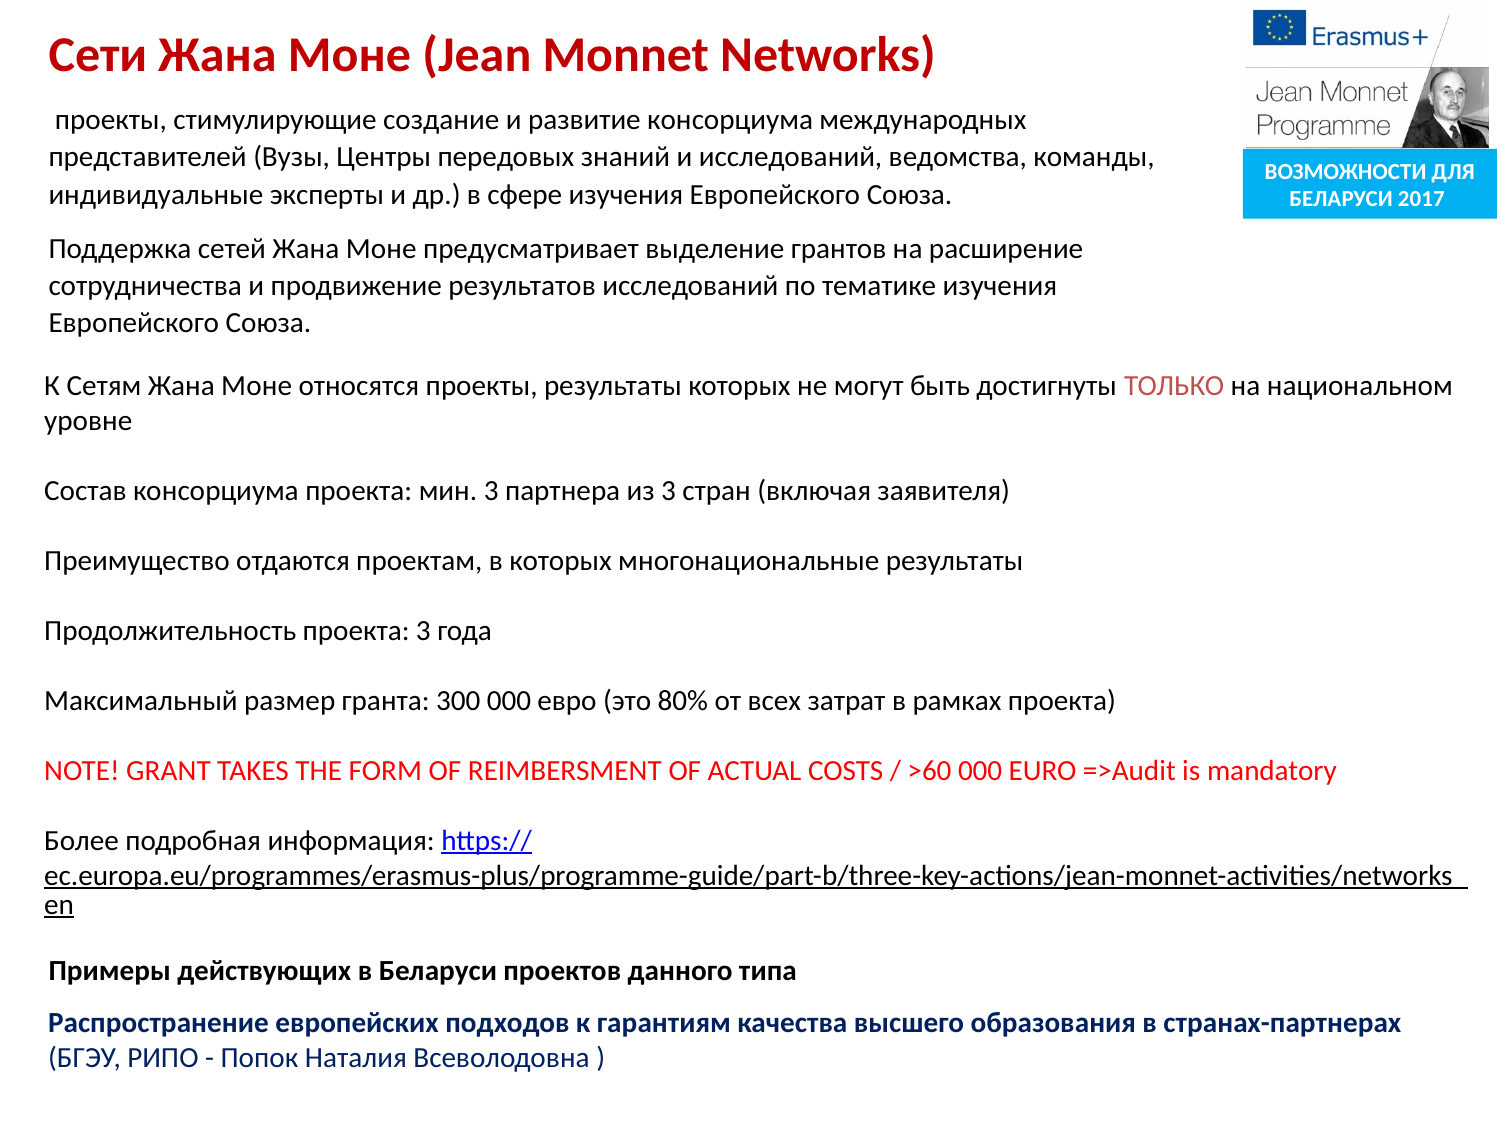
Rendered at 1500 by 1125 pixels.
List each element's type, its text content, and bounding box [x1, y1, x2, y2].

text_box Распространение европейских подходов к гарантиям качества высшего образования в странах-партнерах (БГЭУ, РИПО - Попок Наталия Всеволодовна ) [33, 996, 1447, 1081]
picture [1245, 0, 1489, 148]
text_box К Сетям Жана Моне относятся проекты, результаты которых не могут быть достигнуты ТОЛЬКО на национальном уровне Состав консорциума проекта: мин. 3 партнера из 3 стран (включая заявителя) Преимущество отдаются проектам, в которых многонациональные результаты Продолжительность проекта: 3 года Максимальный размер гранта: 300 000 евро (это 80% от всех затрат в рамках проекта) NOTE! GRANT TAKES THE FORM OF REIMBERSMENT OF ACTUAL COSTS / >60 000 EURO =>Audit is mandatory Более подробная информация: https://ec.europa.eu/programmes/erasmus-plus/programme-guide/part-b/three-key-actions/jean-monnet-activities/networks_en [29, 359, 1497, 934]
text_box ВОЗМОЖНОСТИ ДЛЯ БЕЛАРУСИ 2017 [1243, 148, 1497, 219]
text_box Сети Жана Моне (Jean Monnet Networks) проекты, стимулирующие создание и развитие консорциума международных представителей (Вузы, Центры передовых знаний и исследований, ведомства, команды, индивидуальные эксперты и др.) в сфере изучения Европейского Союза. Поддержка сетей Жана Моне предусматривает выделение грантов на расширение сотрудничества и продвижение результатов исследований по тематике изучения Европейского Союза. [33, 9, 1243, 347]
text_box Примеры действующих в Беларуси проектов данного типа [33, 941, 1386, 994]
